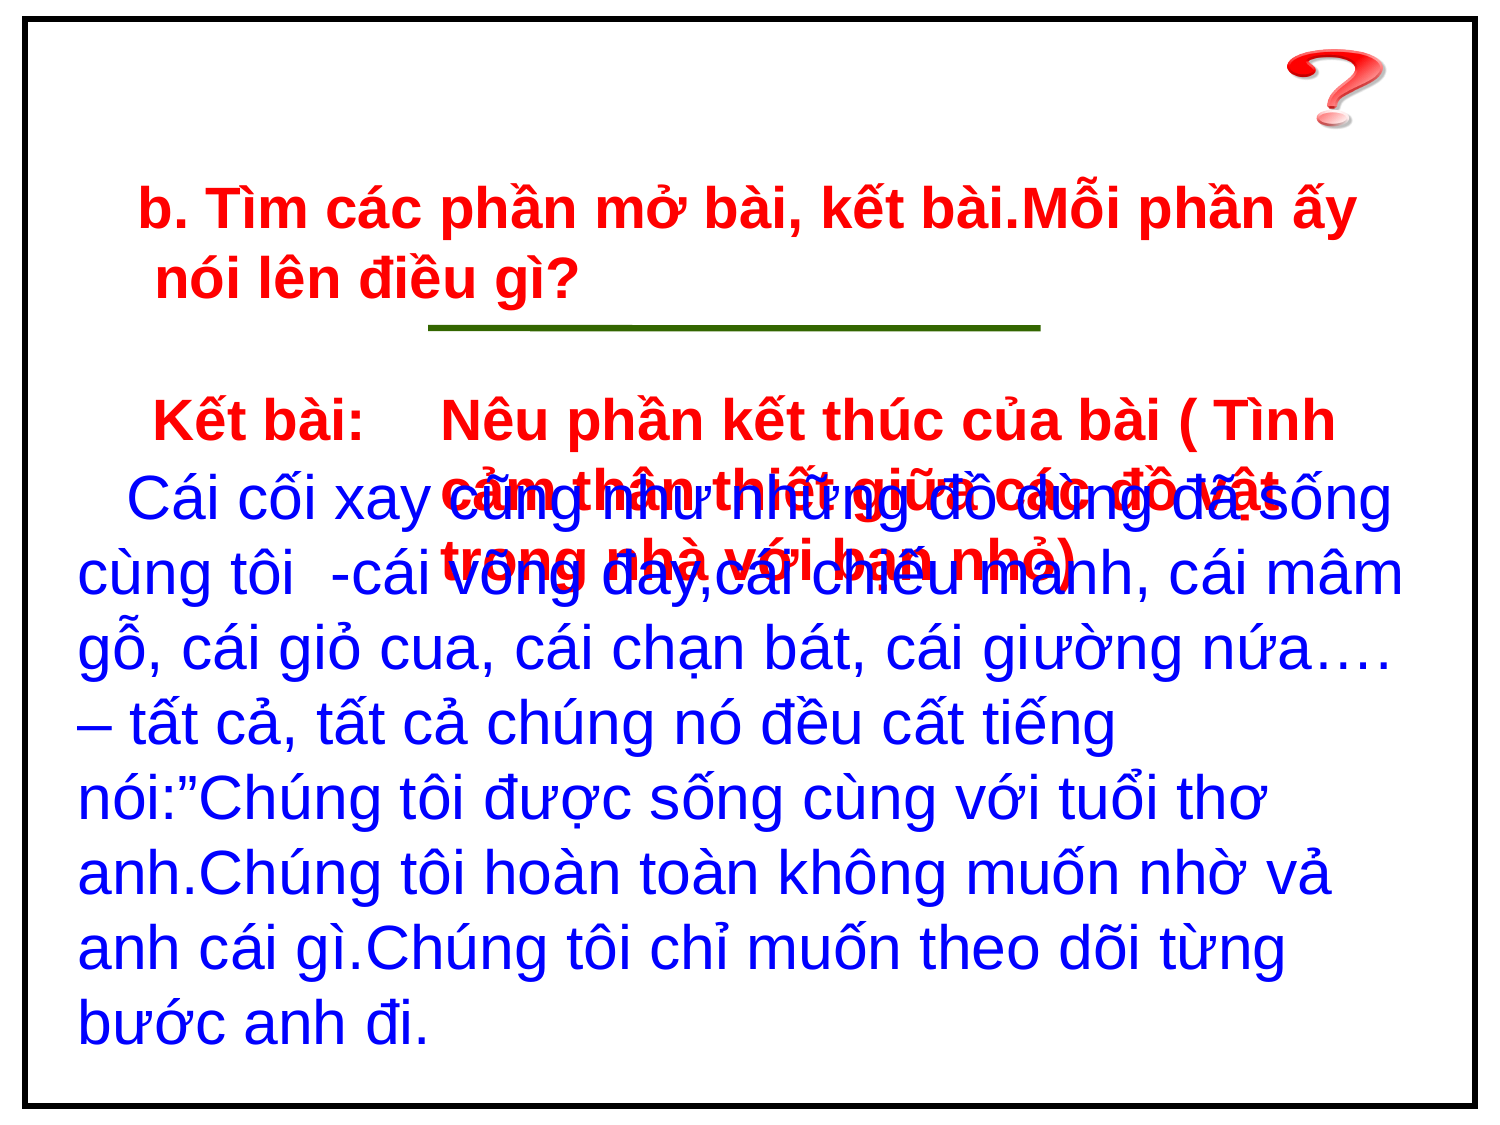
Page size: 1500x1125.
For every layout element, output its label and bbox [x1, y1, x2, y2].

picture [1287, 49, 1388, 131]
text_box [24, 18, 1475, 1107]
